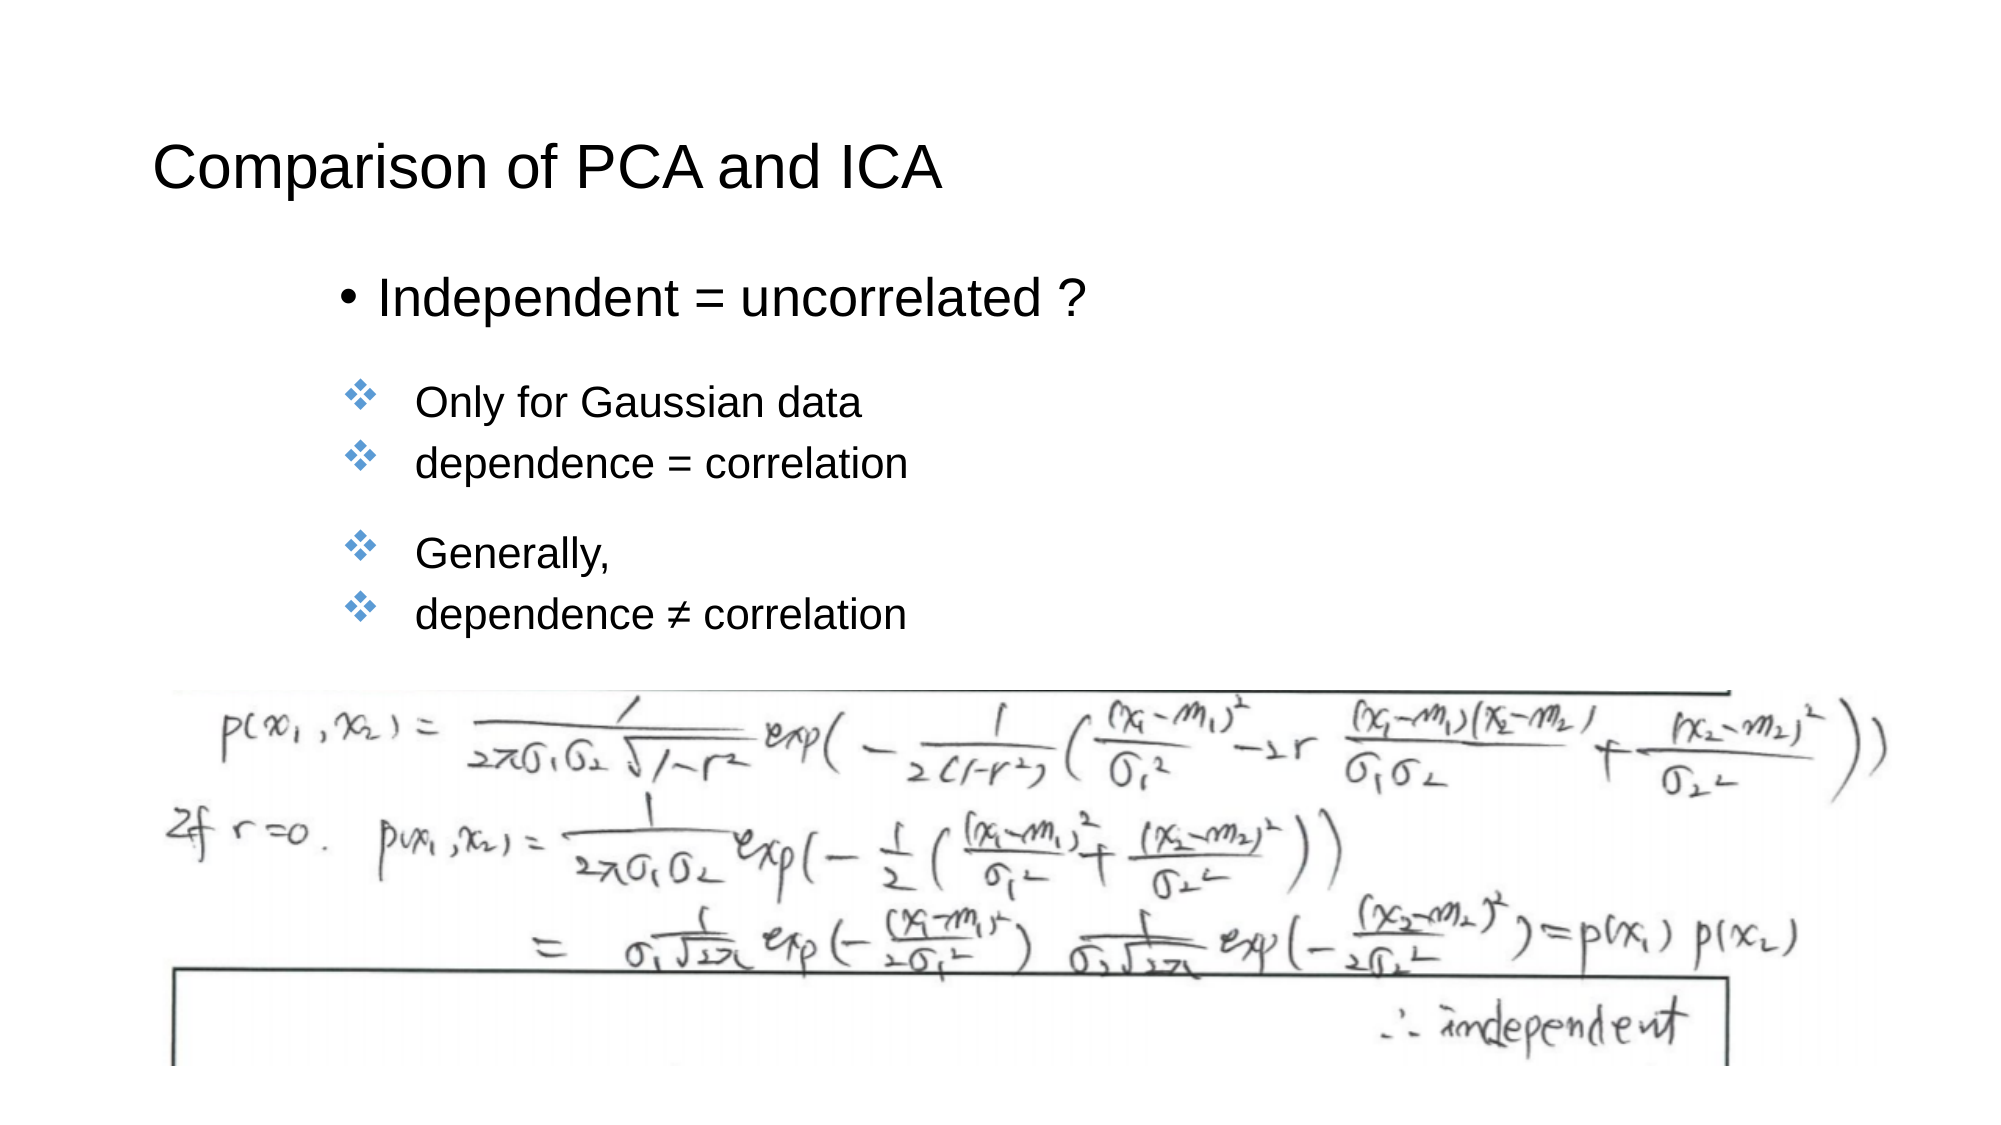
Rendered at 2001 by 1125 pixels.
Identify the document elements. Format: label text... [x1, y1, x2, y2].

list Independent = uncorrelated ? [324, 262, 1686, 398]
picture [161, 690, 1892, 1066]
text_box Only for Gaussian data dependence = correlation [326, 366, 1190, 517]
text_box Generally, dependence ≠ correlation [326, 517, 1190, 683]
title Comparison of PCA and ICA [137, 59, 1863, 278]
